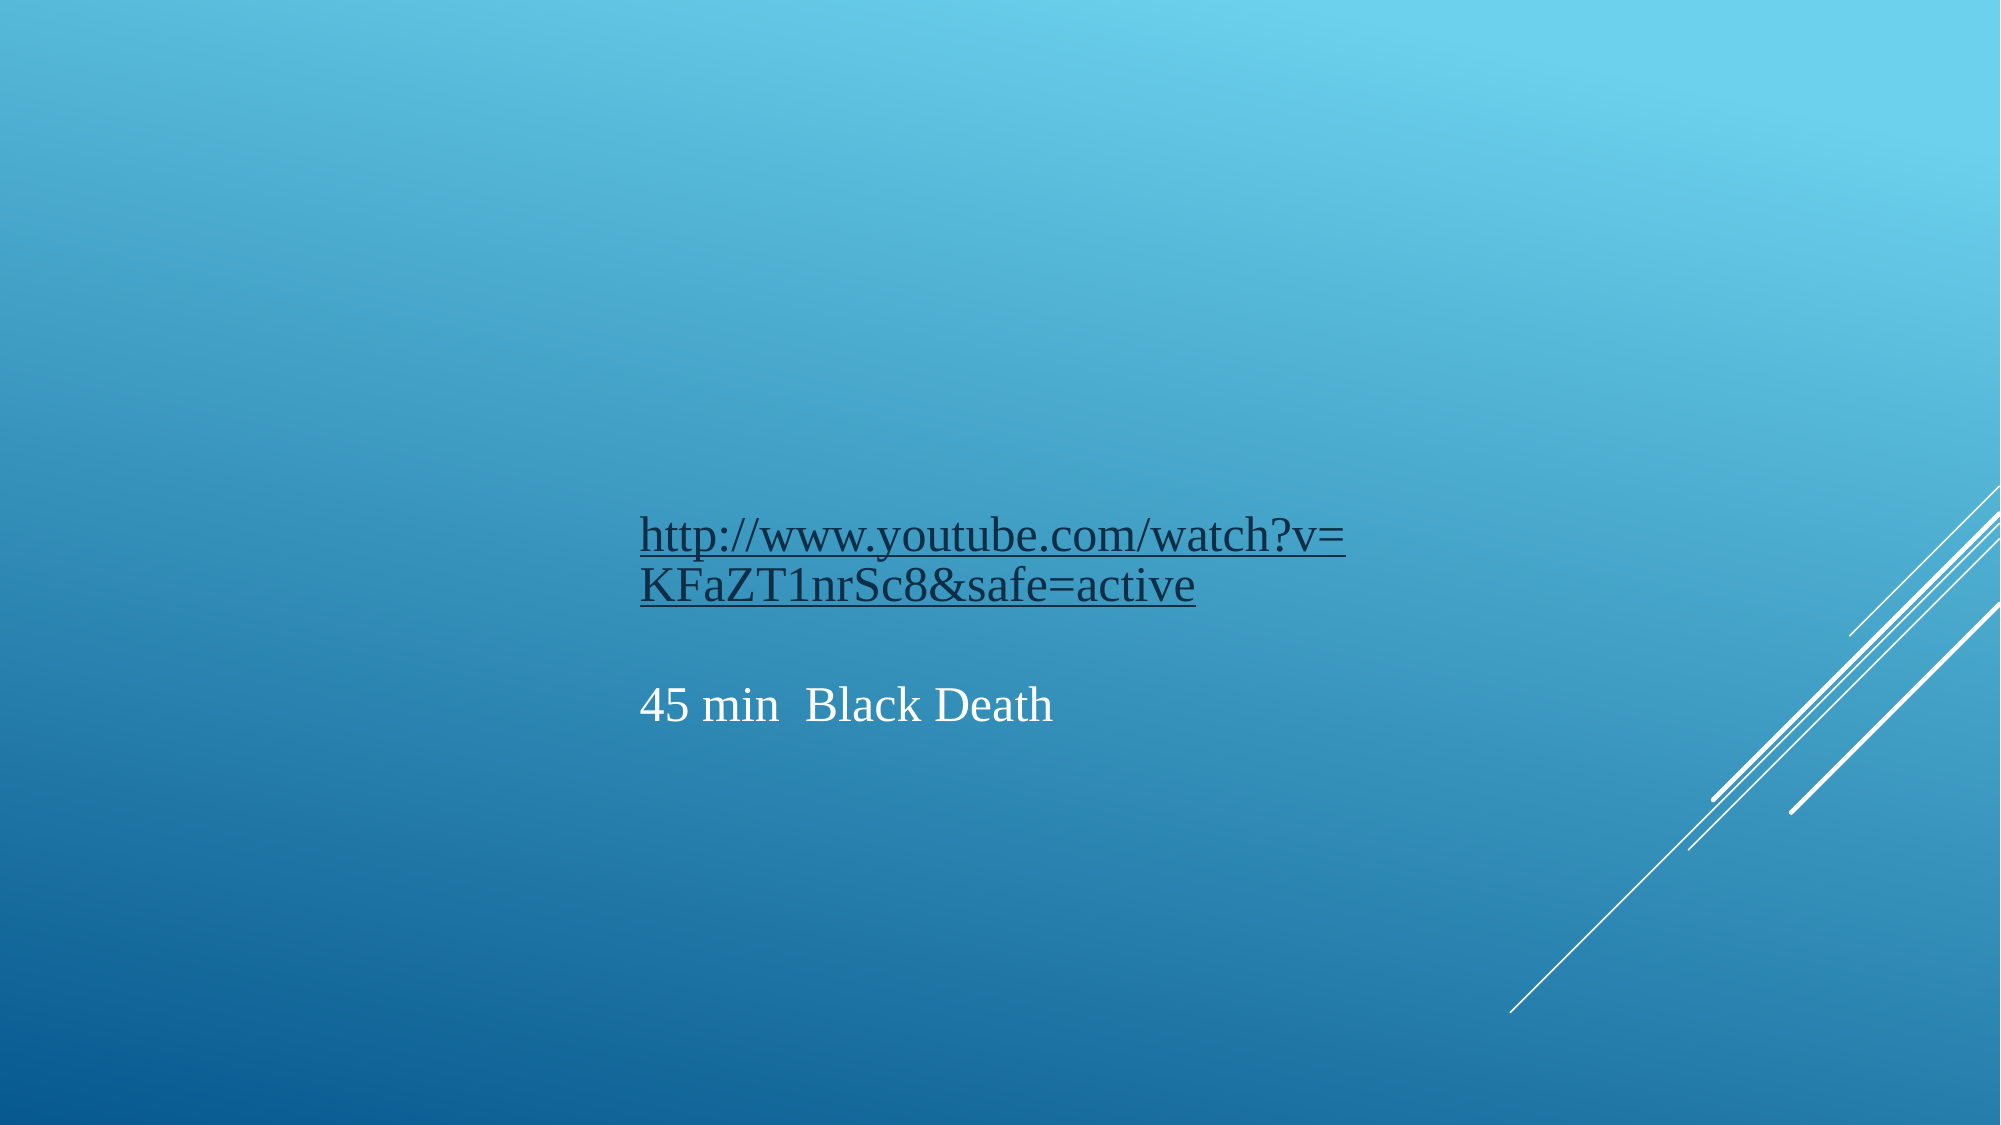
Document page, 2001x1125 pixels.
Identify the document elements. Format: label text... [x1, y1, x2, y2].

text_box http://www.youtube.com/watch?v=KFaZT1nrSc8&safe=active 45 min Black Death [624, 494, 1375, 689]
